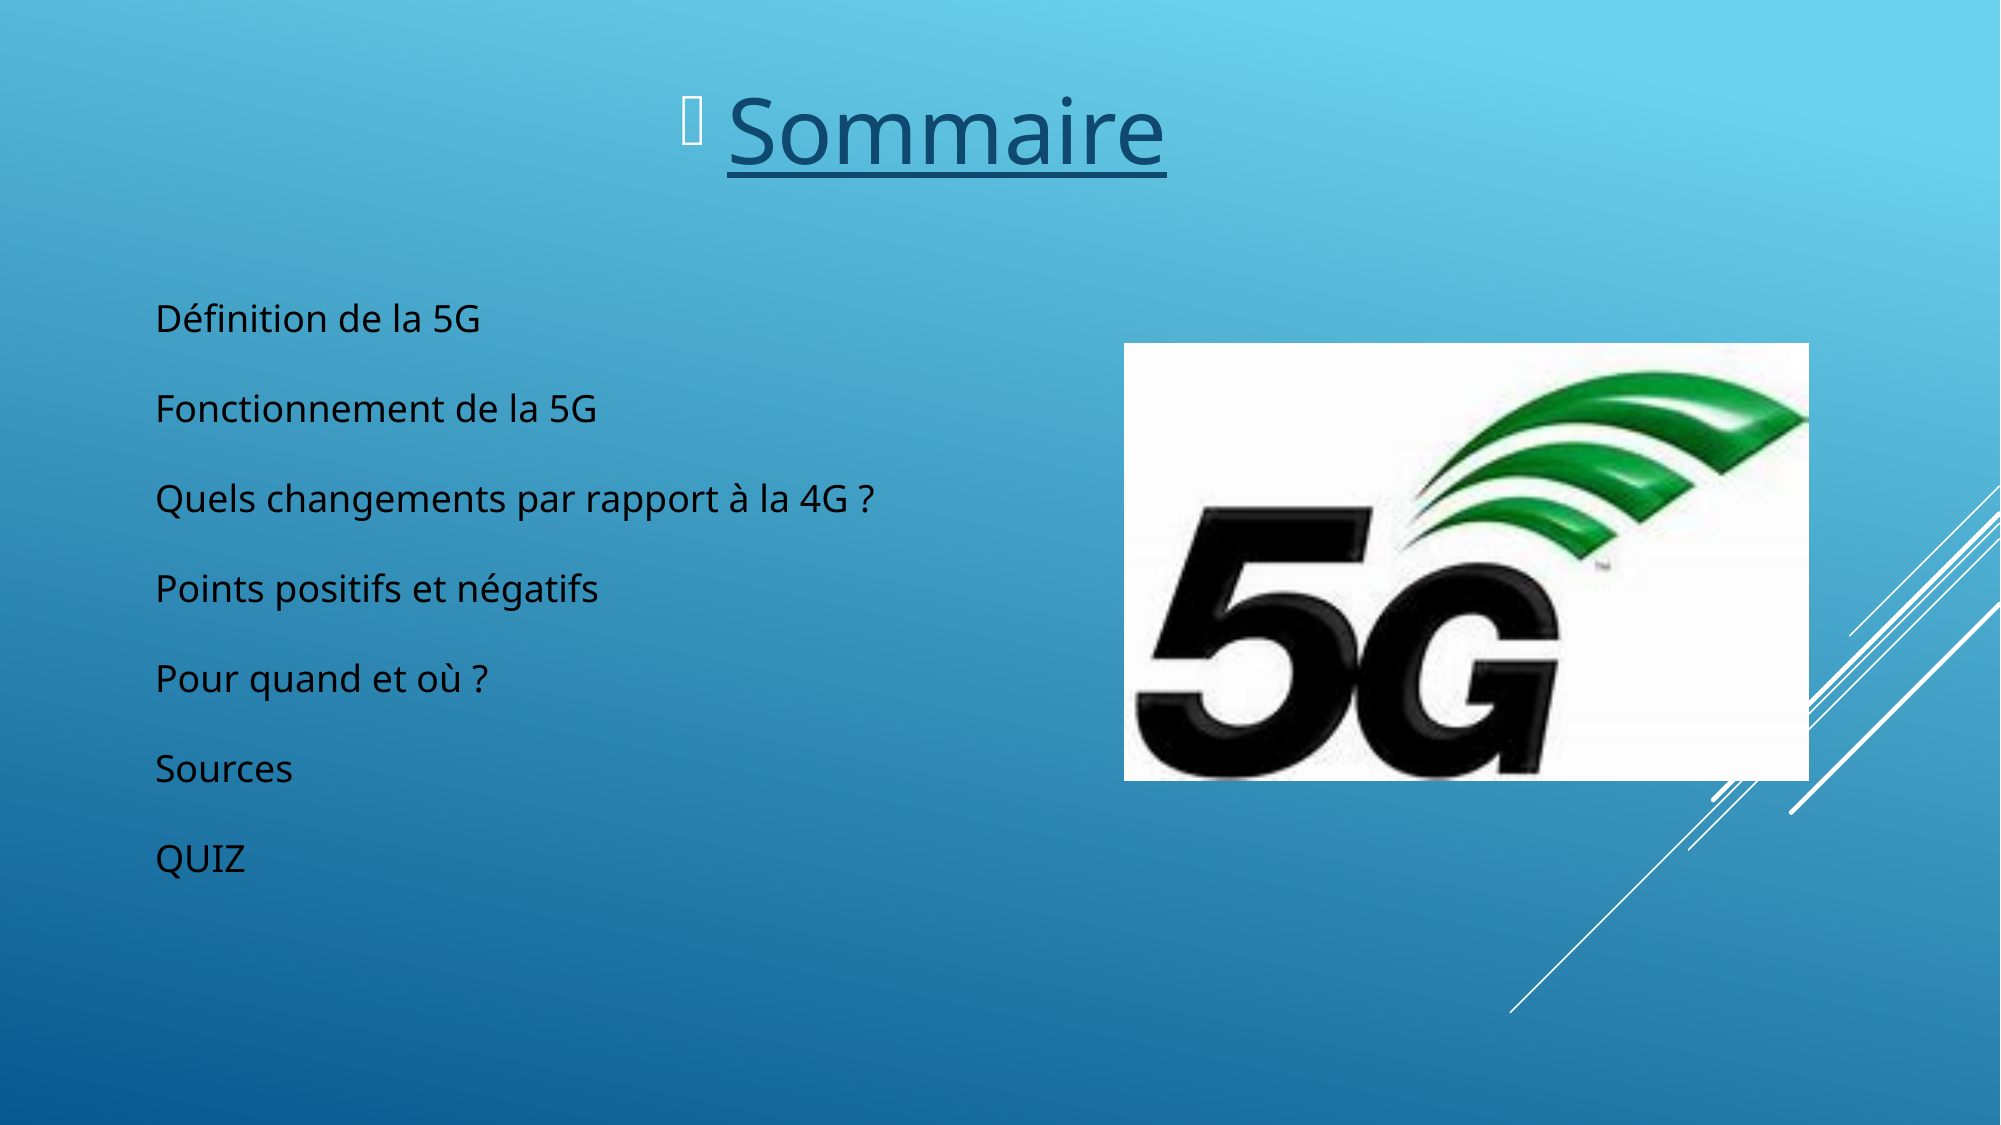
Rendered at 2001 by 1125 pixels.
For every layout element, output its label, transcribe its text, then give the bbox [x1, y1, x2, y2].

list Sommaire [223, 20, 1624, 236]
text_box Définition de la 5G Fonctionnement de la 5G Quels changements par rapport à la 4G ? Points positifs et négatifs Pour quand et où ? Sources QUIZ [140, 287, 1711, 933]
picture [1124, 343, 1809, 782]
